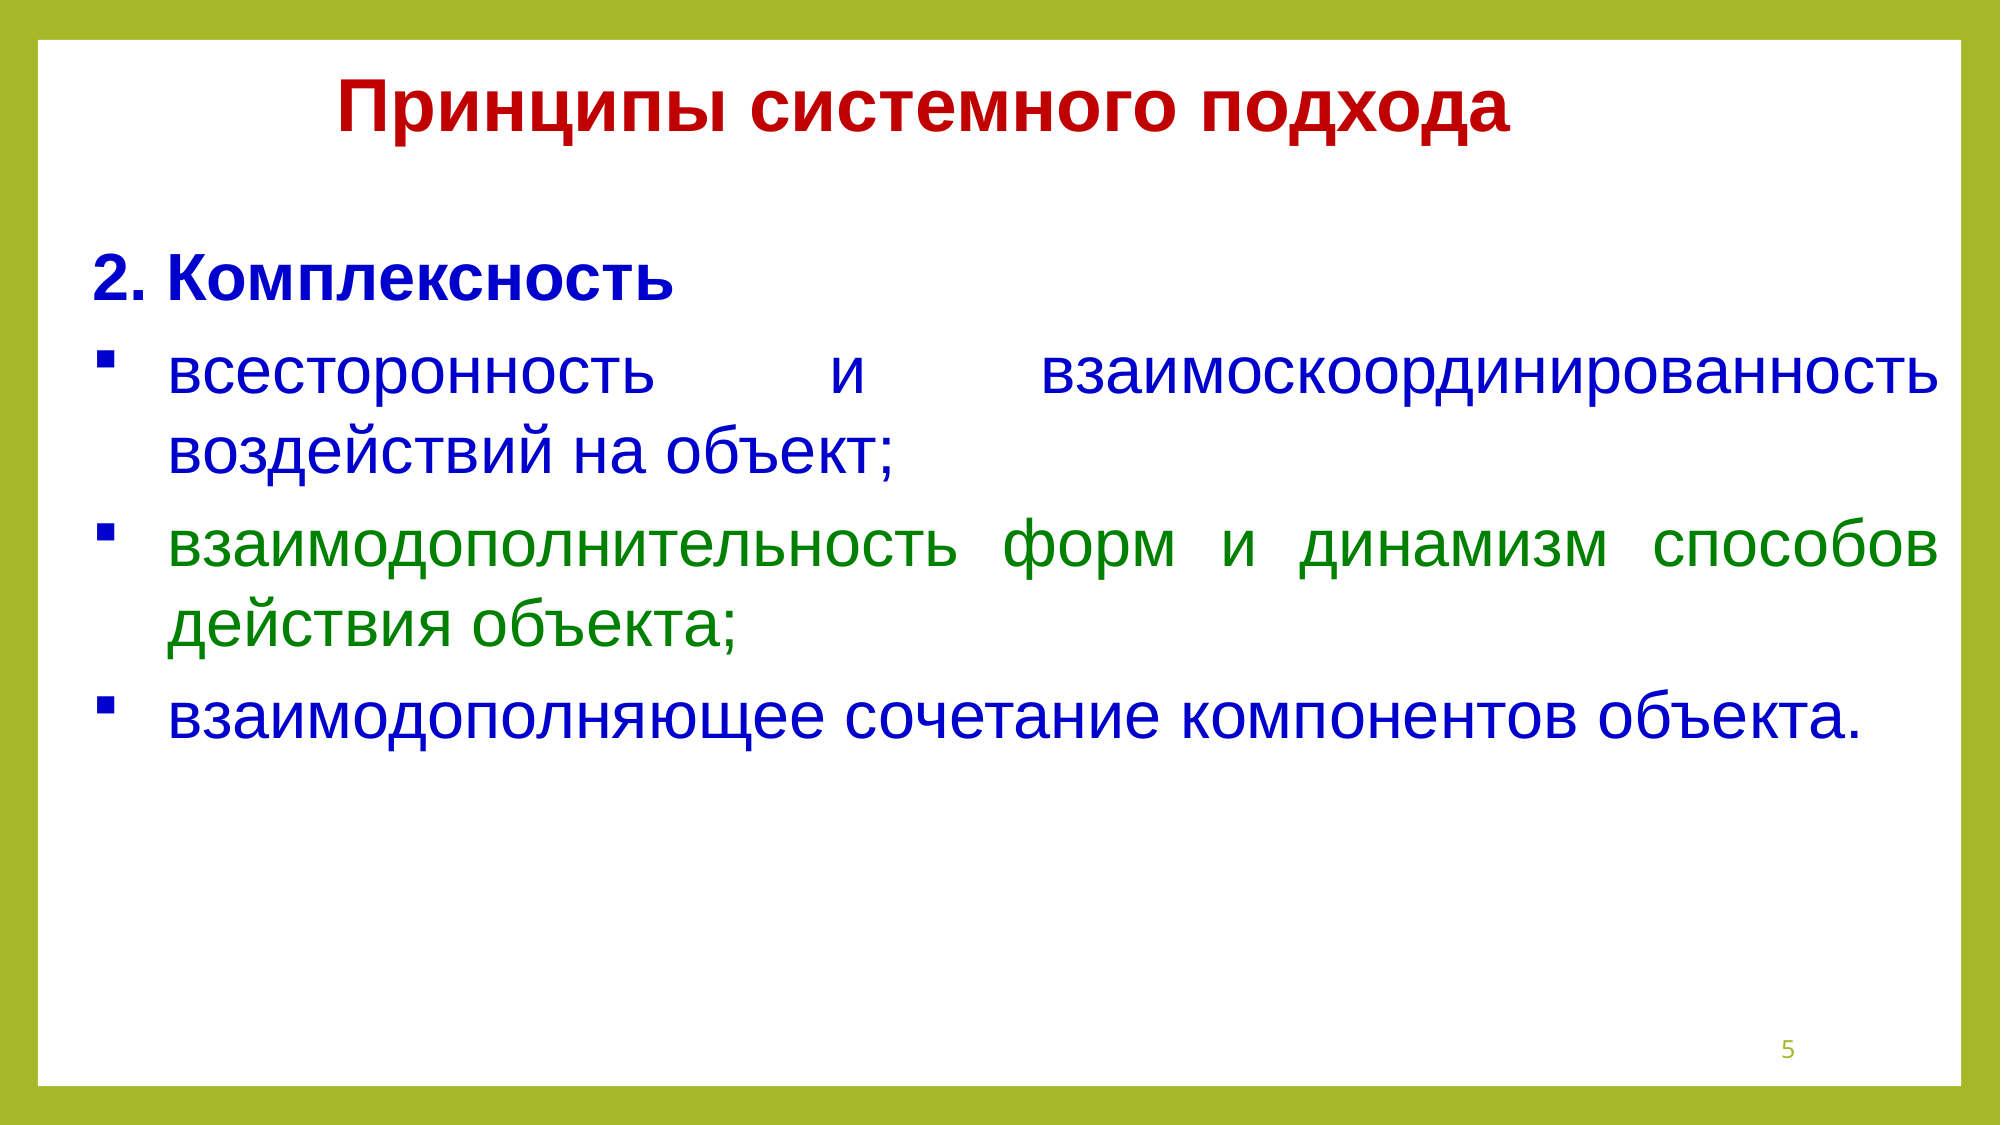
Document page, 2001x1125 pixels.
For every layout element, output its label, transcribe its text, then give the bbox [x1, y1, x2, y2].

title Принципы системного подхода [39, 32, 1808, 181]
list 2. Комплексность всесторонность и взаимоскоординированность воздействий на объект; взаимодополнительность форм и динамизм способов действия объекта; взаимодополняющее сочетание компонентов объекта. [39, 181, 1958, 1089]
slide_number 5 [1530, 1020, 1811, 1081]
